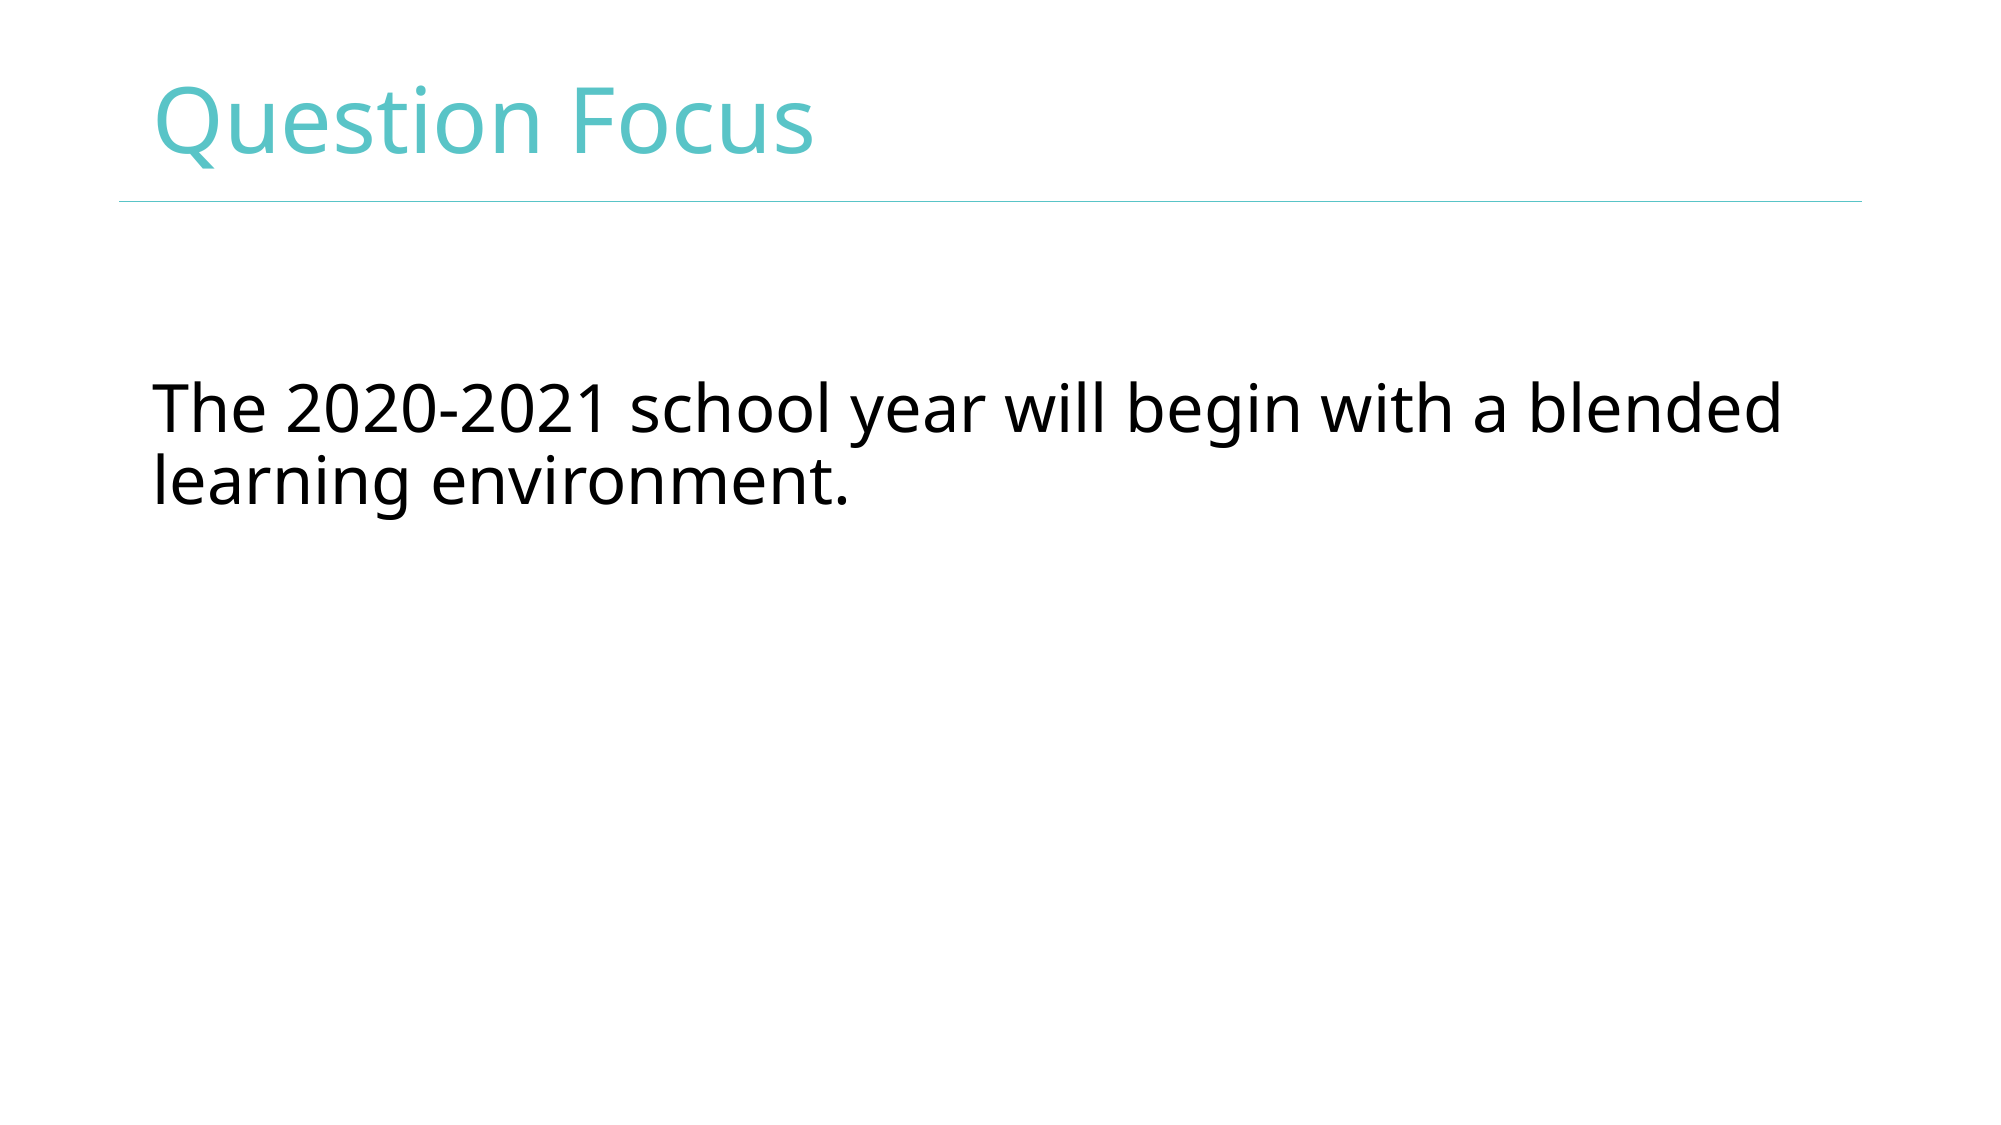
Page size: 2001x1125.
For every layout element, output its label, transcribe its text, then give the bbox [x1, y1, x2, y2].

title Question Focus [137, 15, 1863, 233]
list The 2020-2021 school year will begin with a blended learning environment. [137, 367, 1863, 1082]
